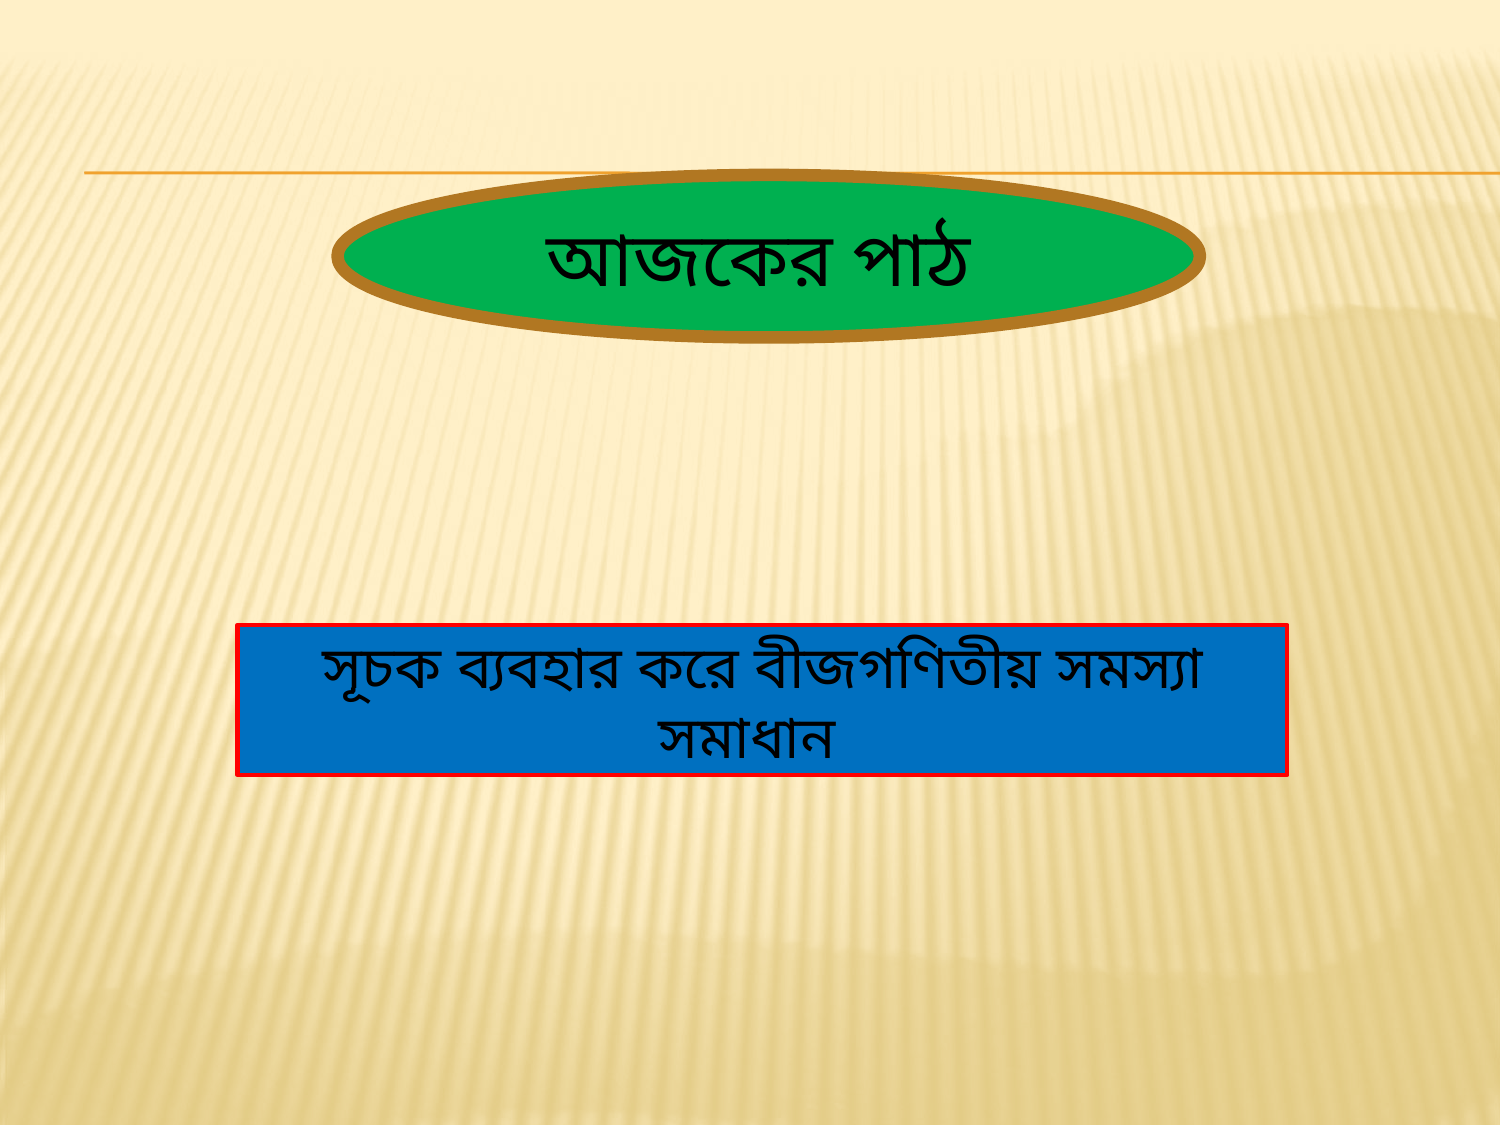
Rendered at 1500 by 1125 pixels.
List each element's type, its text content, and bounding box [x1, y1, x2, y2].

text_box আজকের পাঠ [335, 172, 1203, 340]
text_box সূচক ব্যবহার করে বীজগণিতীয় সমস্যা সমাধান [235, 623, 1289, 777]
